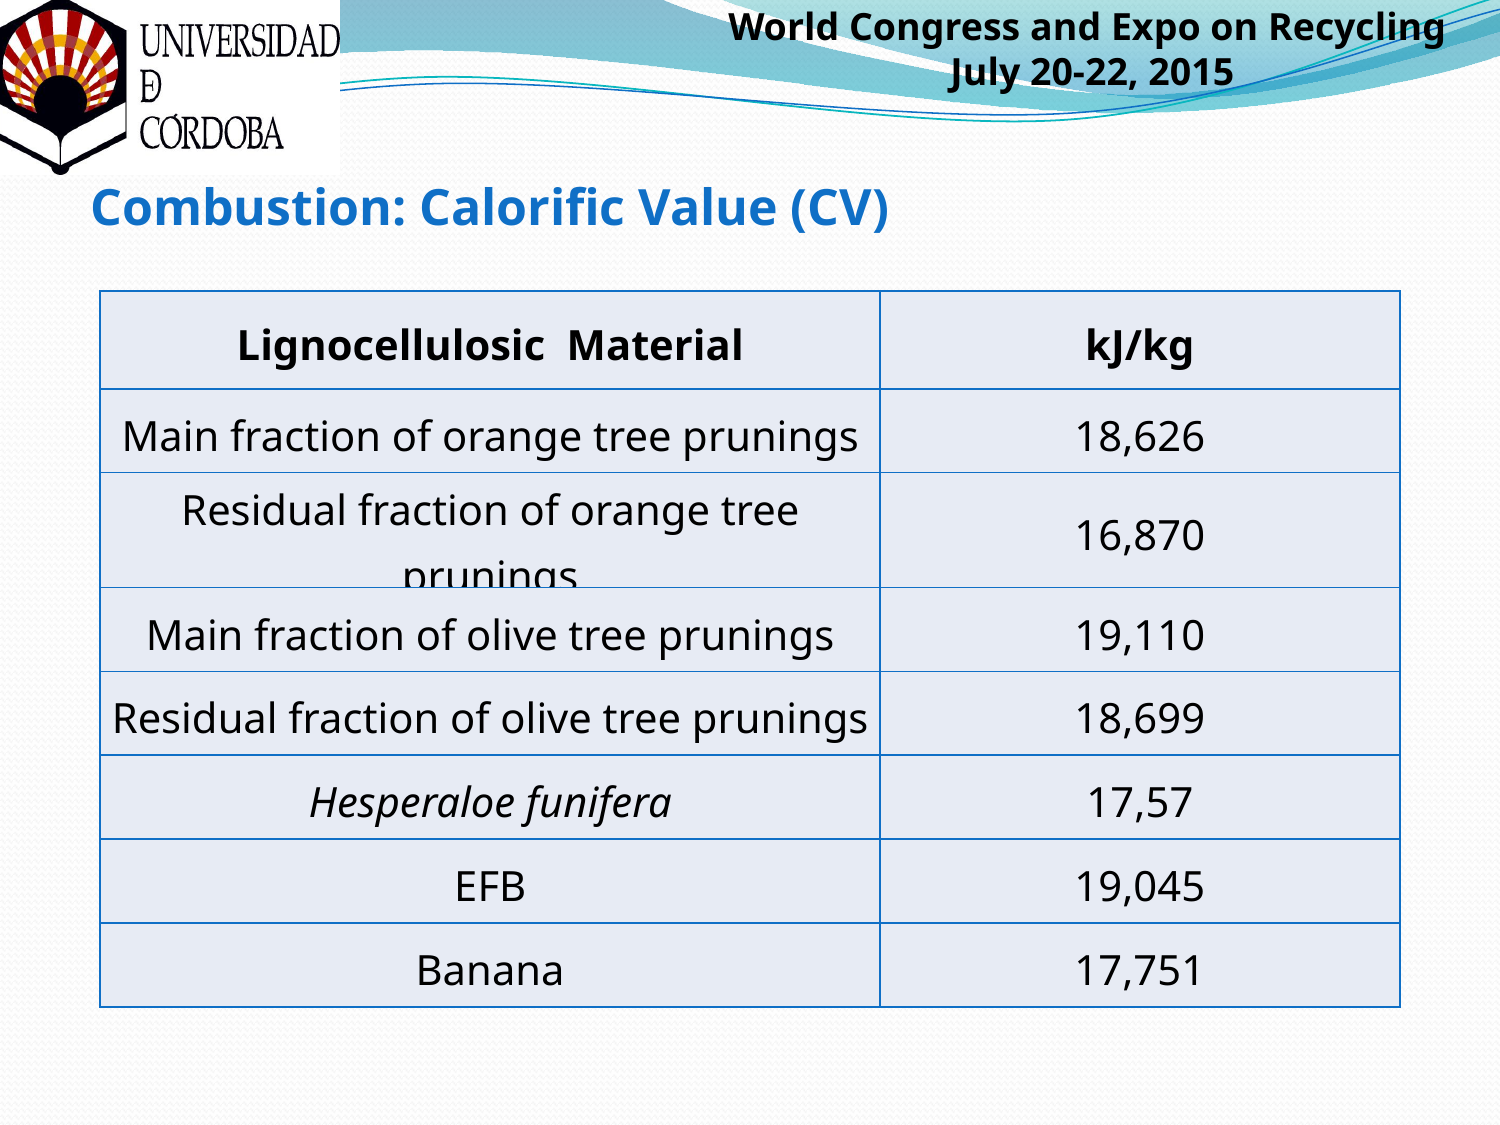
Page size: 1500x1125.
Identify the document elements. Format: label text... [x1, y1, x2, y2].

table_cell 19,110 [881, 588, 1399, 671]
table_cell Banana [101, 924, 879, 1006]
table_cell 18,699 [881, 672, 1399, 754]
table_cell Hesperaloe funifera [101, 756, 879, 838]
table_cell 19,045 [881, 840, 1399, 922]
table_cell Main fraction of orange tree prunings [101, 390, 879, 472]
table_header Lignocellulosic Material [101, 292, 879, 388]
text_box Combustion: Calorific Value (CV) [29, 187, 951, 243]
table_cell Main fraction of olive tree prunings [101, 588, 879, 671]
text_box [0, 0, 1495, 175]
table_cell 17,751 [881, 924, 1399, 1006]
table_header kJ/kg [881, 292, 1399, 388]
table_cell 18,626 [881, 390, 1399, 472]
table_cell Residual fraction of orange tree prunings [101, 473, 879, 587]
table_cell 17,57 [881, 756, 1399, 838]
table_cell EFB [101, 840, 879, 922]
table_cell Residual fraction of olive tree prunings [101, 672, 879, 754]
table_cell 16,870 [881, 473, 1399, 587]
